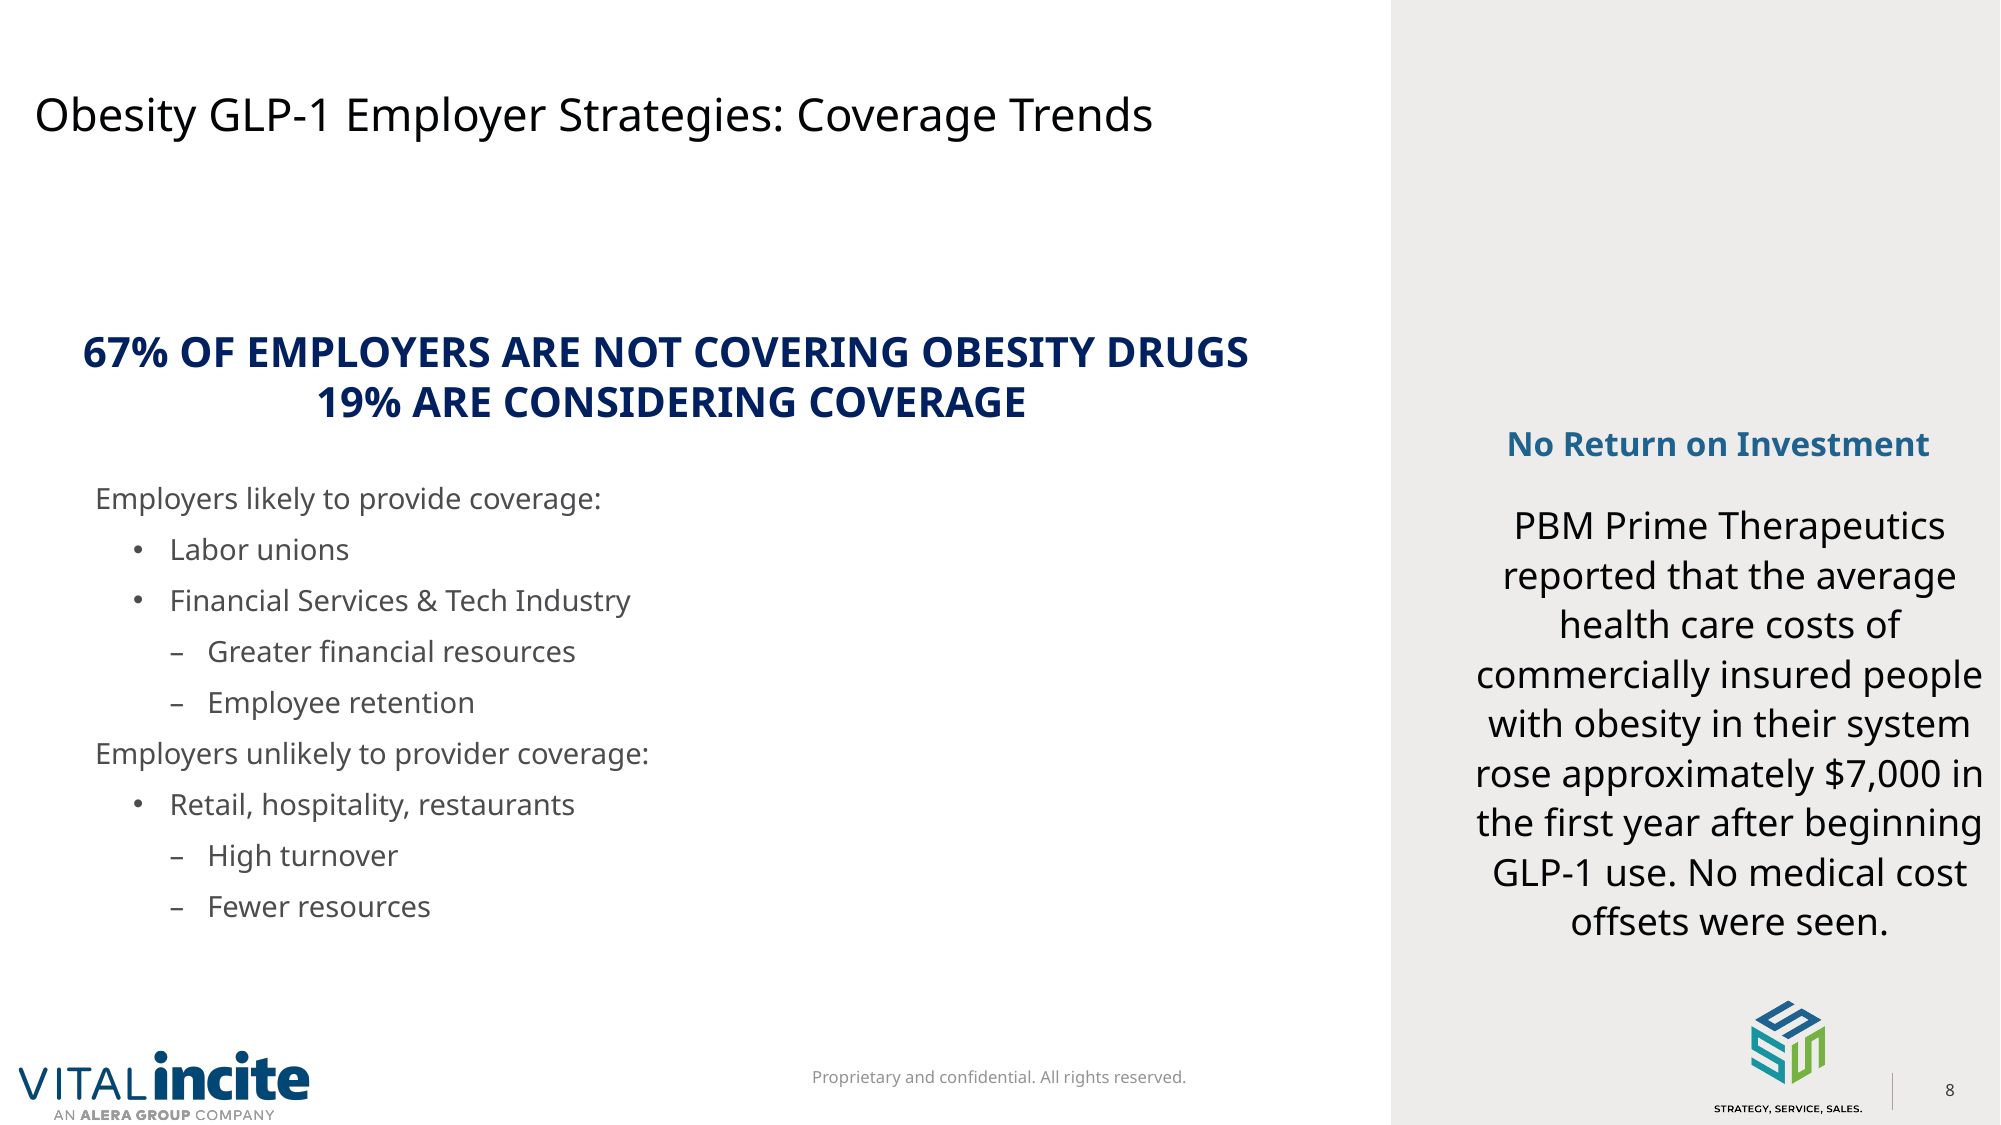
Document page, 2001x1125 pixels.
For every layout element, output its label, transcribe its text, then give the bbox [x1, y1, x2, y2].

picture [18, 1050, 310, 1121]
list PBM Prime Therapeutics reported that the average health care costs of commercially insured people with obesity in their system rose approximately $7,000 in the first year after beginning GLP-1 use. No medical cost offsets were seen. [1460, 490, 2000, 904]
picture [1686, 975, 1890, 1125]
list 67% of employers are not covering obesity drugs 19% are considering coverage Employers likely to provide coverage: Labor unions Financial Services & Tech Industry Greater financial resources Employee retention Employers unlikely to provider coverage: Retail, hospitality, restaurants High turnover Fewer resources [57, 490, 1286, 759]
text_box [17, 1056, 375, 1125]
list No Return on Investment [1448, 380, 1989, 471]
title Obesity GLP-1 Employer Strategies: Coverage Trends [34, 47, 1310, 148]
